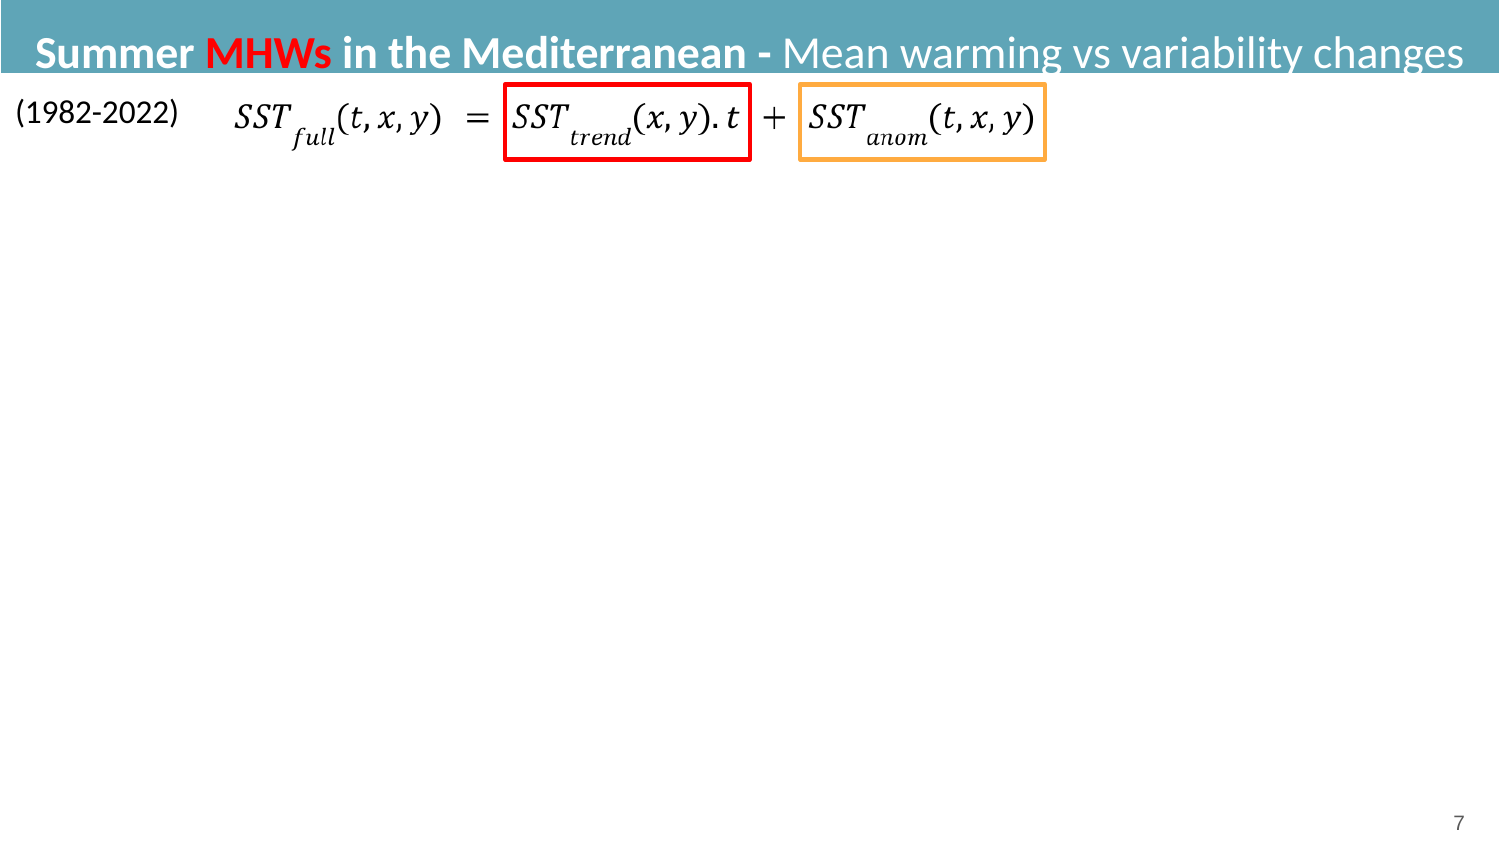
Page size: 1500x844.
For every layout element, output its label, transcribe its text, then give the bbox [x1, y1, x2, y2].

title Summer MHWs in the Mediterranean - Mean warming vs variability changes [0, 0, 1500, 75]
slide_number ‹#› [1389, 789, 1480, 844]
text_box [800, 84, 1045, 160]
text_box (1982-2022) [0, 74, 493, 145]
picture [229, 96, 1040, 154]
text_box [505, 84, 750, 95]
